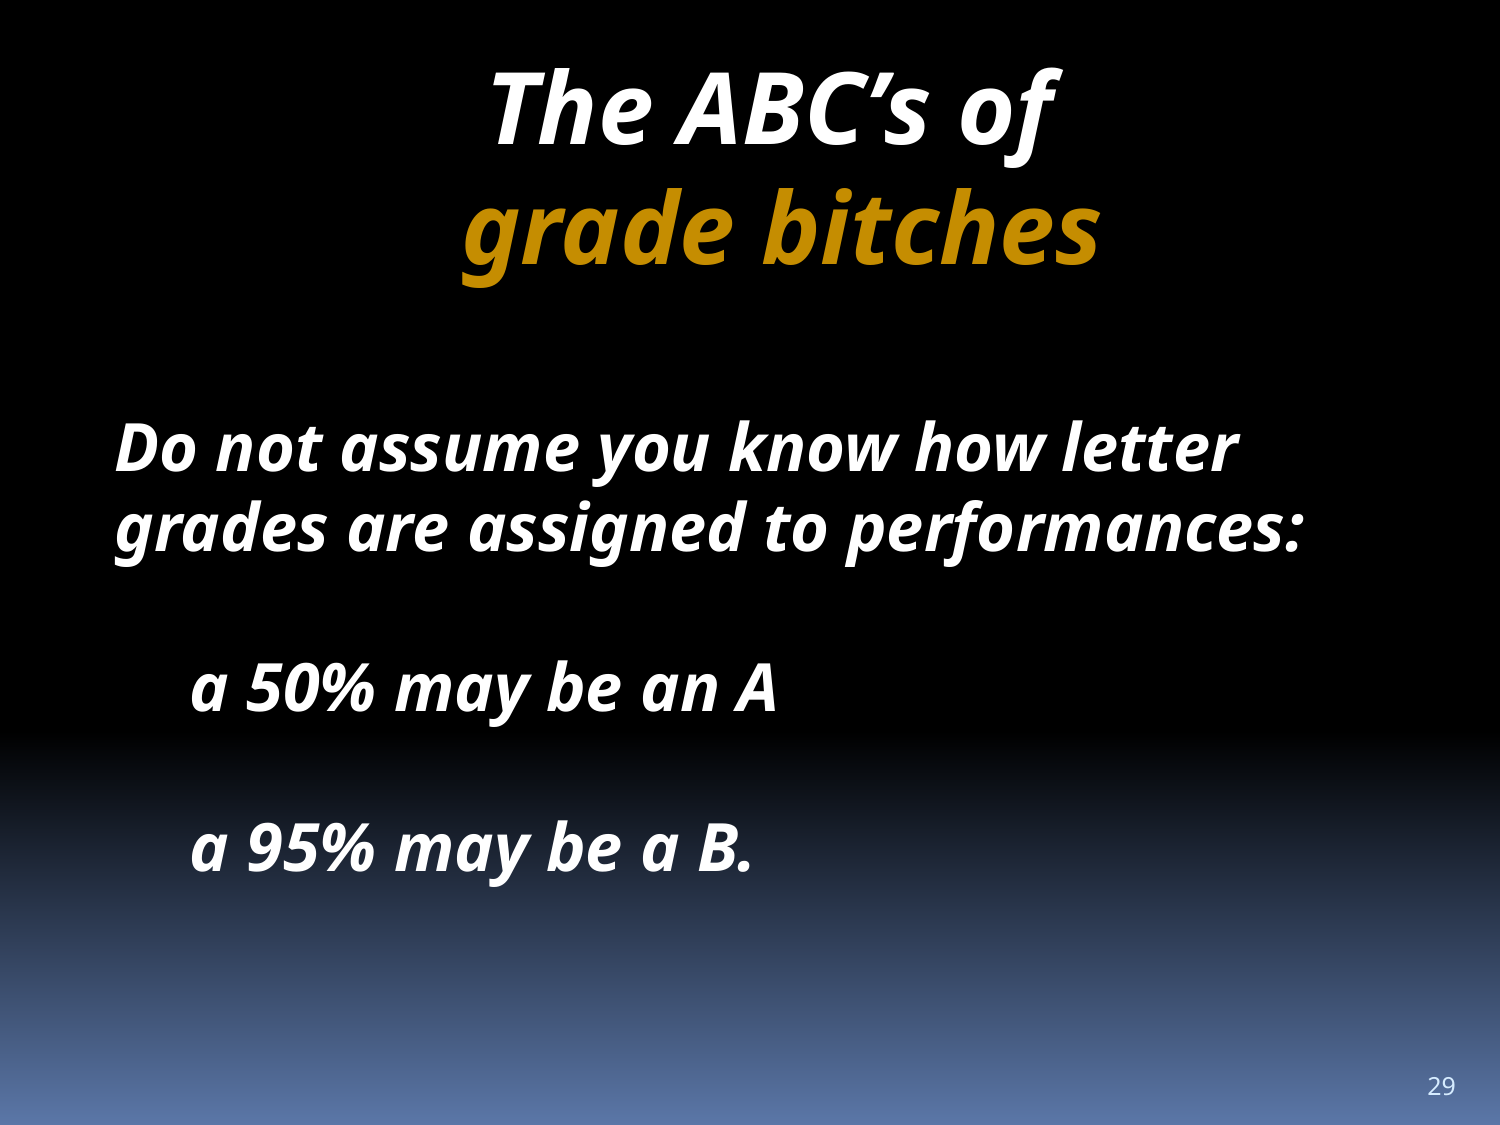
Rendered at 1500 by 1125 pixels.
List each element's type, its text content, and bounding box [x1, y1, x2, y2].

text_box The ABC’s of grade bitches Do not assume you know how letter grades are assigned to performances: a 50% may be an A a 95% may be a B. [99, 37, 1439, 1125]
slide_number 29 [1439, 1052, 1488, 1113]
